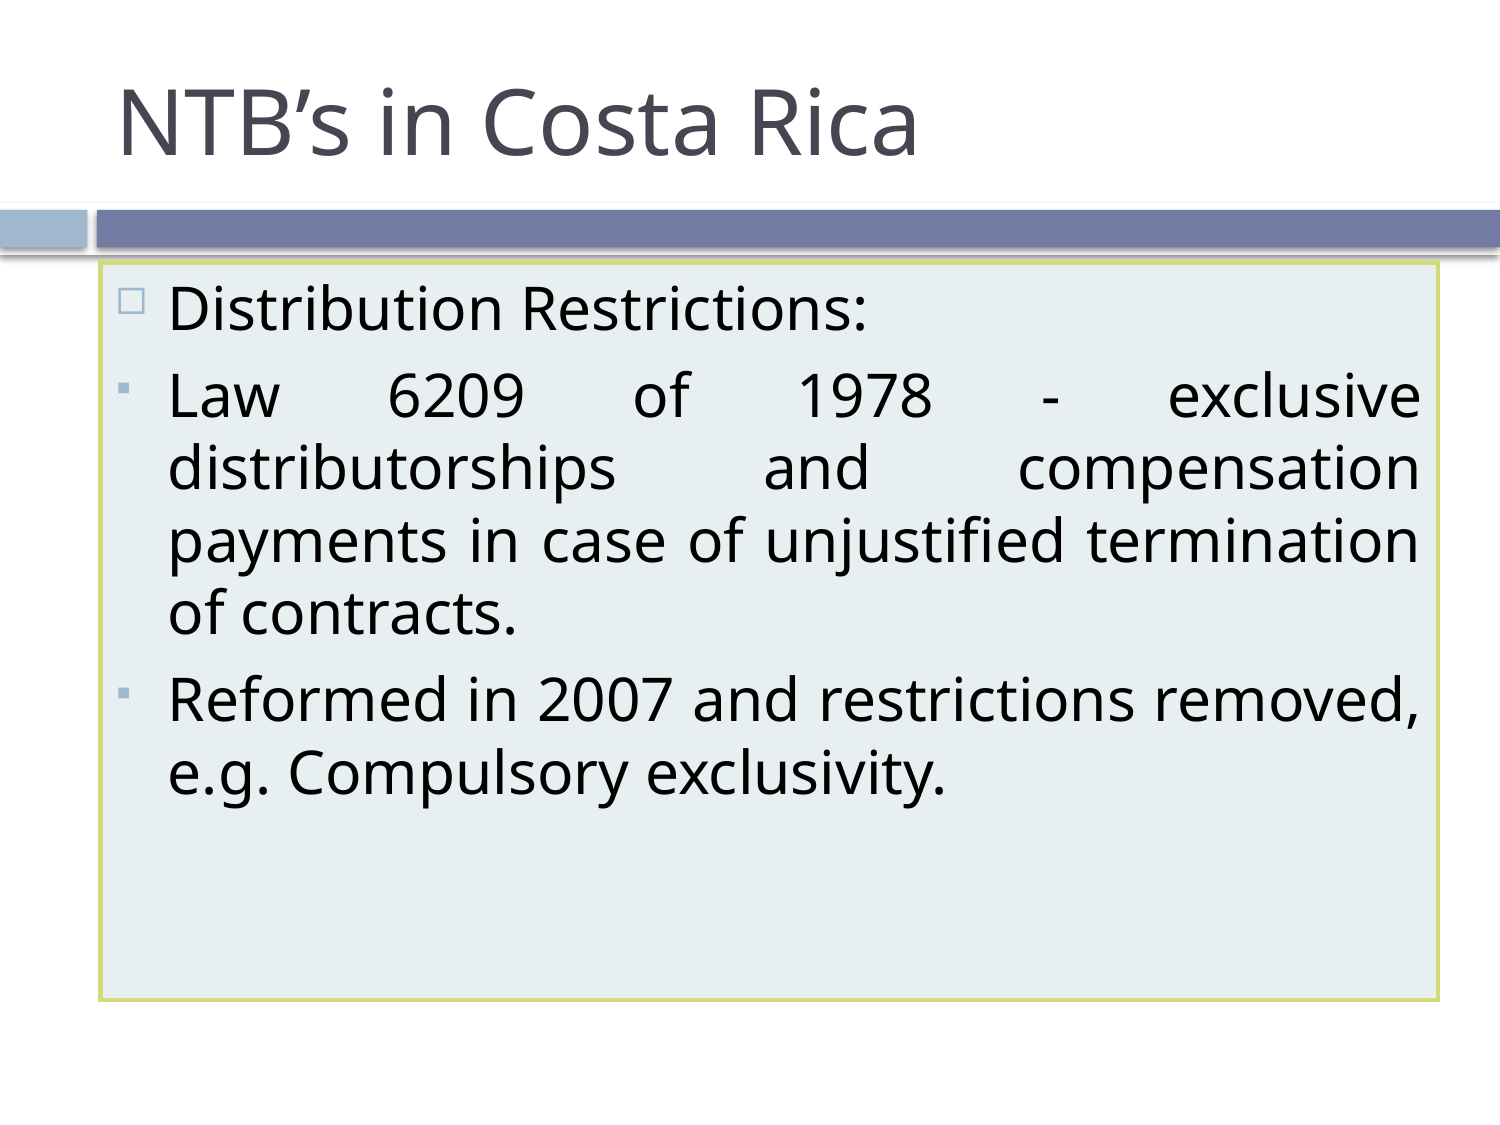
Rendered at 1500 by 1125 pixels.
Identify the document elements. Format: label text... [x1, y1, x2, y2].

title NTB’s in Costa Rica [100, 37, 1439, 201]
list Distribution Restrictions: Law 6209 of 1978 - exclusive distributorships and compensation payments in case of unjustified termination of contracts. Reformed in 2007 and restrictions removed, e.g. Compulsory exclusivity. [98, 260, 1440, 1002]
